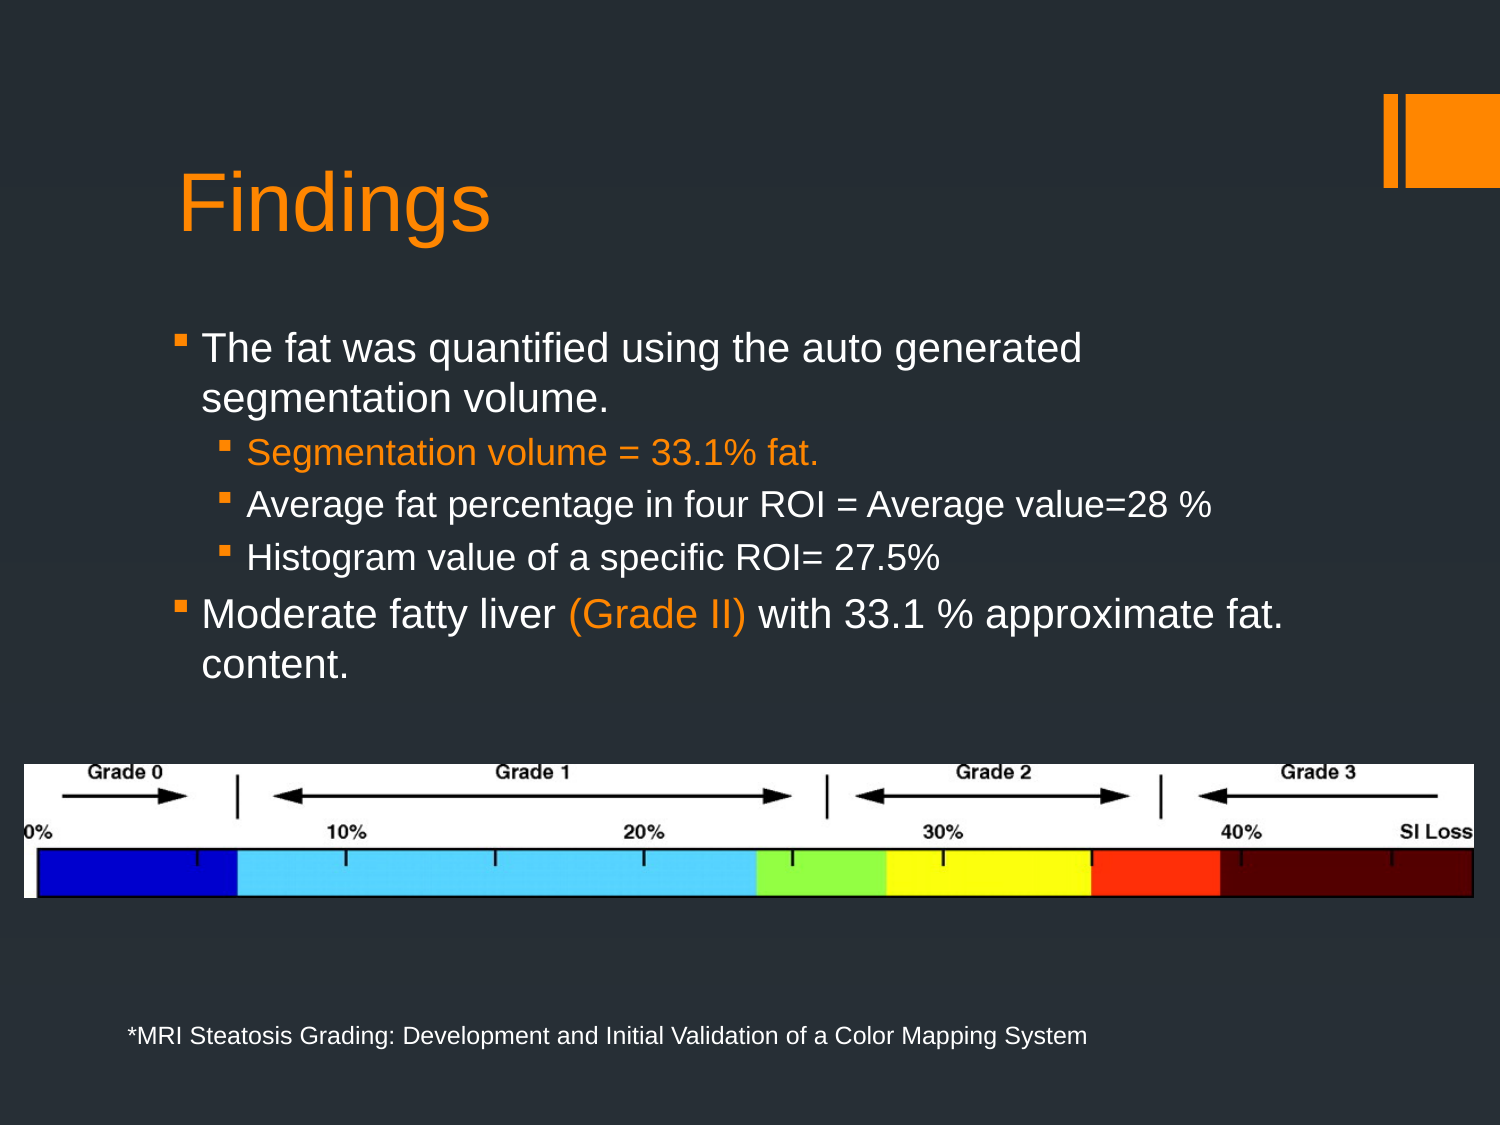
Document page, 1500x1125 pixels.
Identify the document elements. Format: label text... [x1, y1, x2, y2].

title Findings [162, 37, 1363, 256]
list The fat was quantified using the auto generated segmentation volume. Segmentation volume = 33.1% fat. Average fat percentage in four ROI = Average value=28 % Histogram value of a specific ROI= 27.5% Moderate fatty liver (Grade II) with 33.1 % approximate fat. content. [149, 312, 1349, 763]
text_box *MRI Steatosis Grading: Development and Initial Validation of a Color Mapping System [112, 1012, 1363, 1103]
picture [24, 763, 1474, 899]
